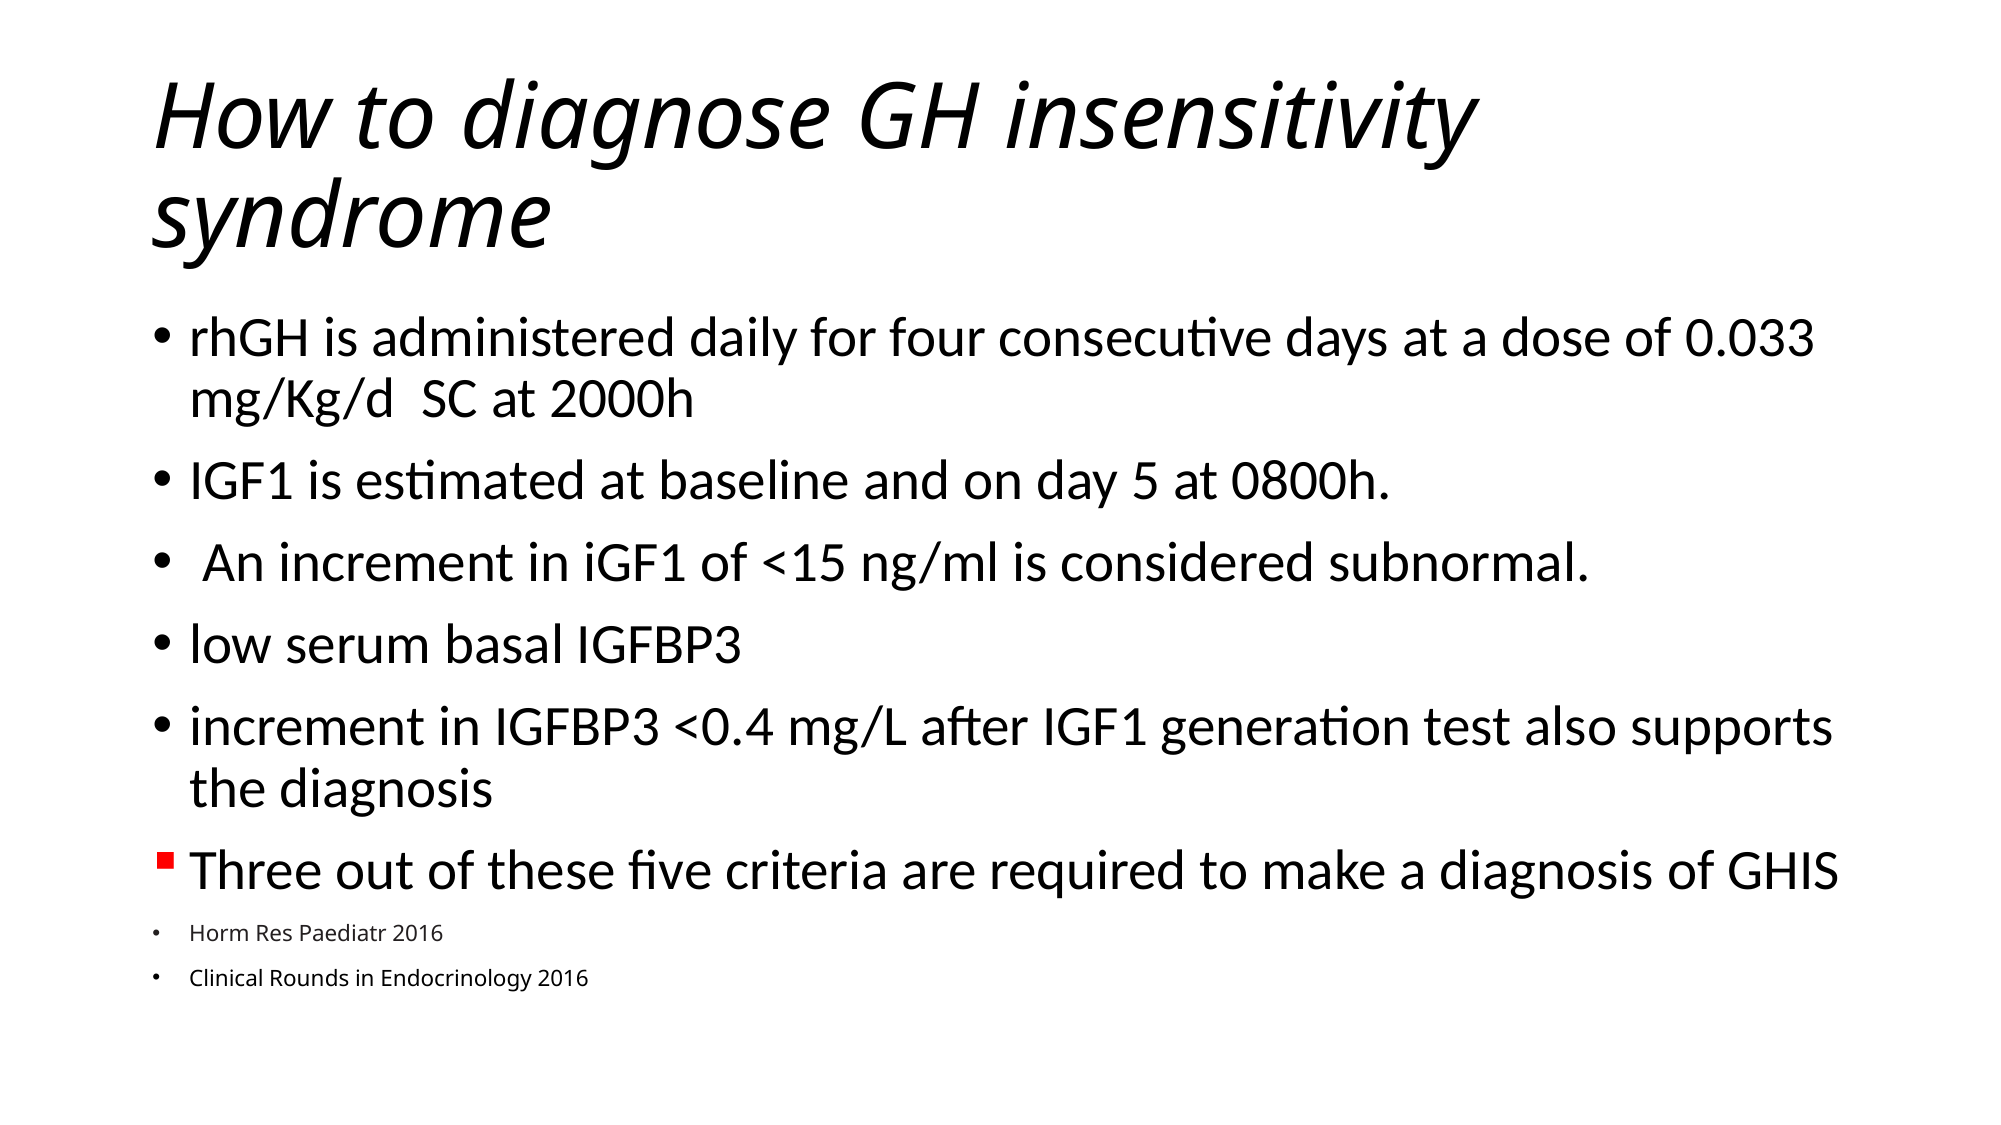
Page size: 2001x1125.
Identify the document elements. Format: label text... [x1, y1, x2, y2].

title How to diagnose GH insensitivity syndrome [137, 59, 1863, 278]
list rhGH is administered daily for four consecutive days at a dose of 0.033 mg/Kg/d SC at 2000h IGF1 is estimated at baseline and on day 5 at 0800h. An increment in iGF1 of <15 ng/ml is considered subnormal. low serum basal IGFBP3 increment in IGFBP3 <0.4 mg/L after IGF1 generation test also supports the diagnosis Three out of these five criteria are required to make a diagnosis of GHIS Horm Res Paediatr 2016 Clinical Rounds in Endocrinology 2016 [137, 299, 1863, 1014]
